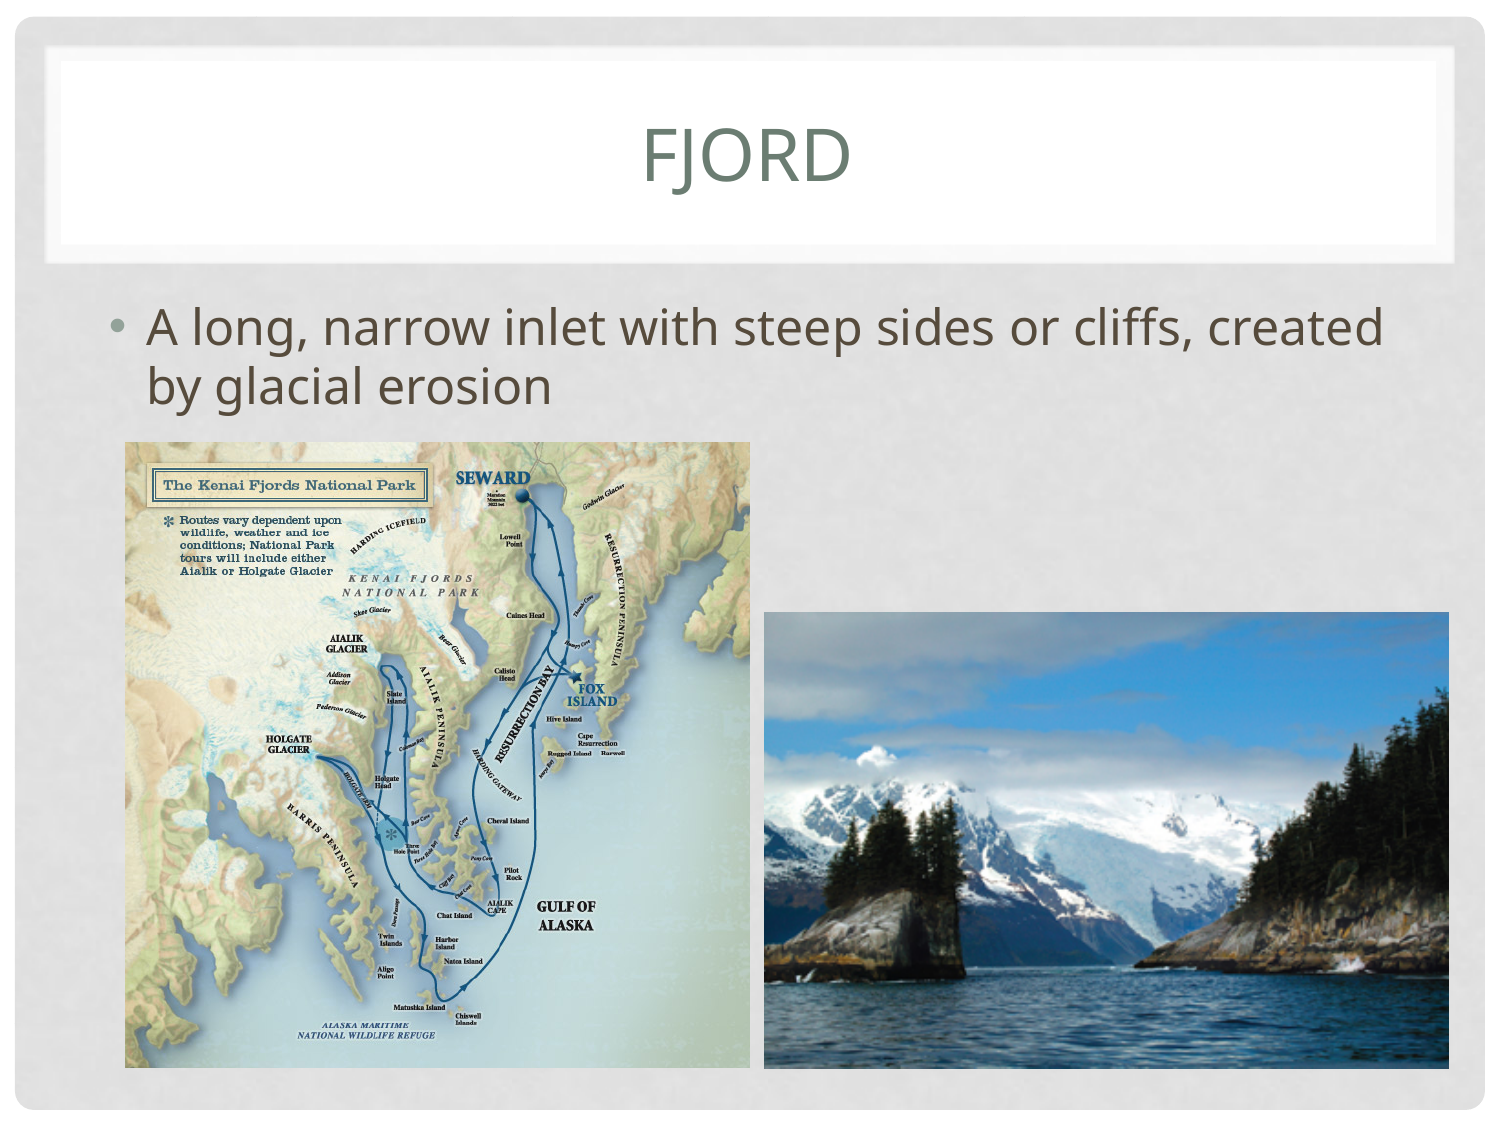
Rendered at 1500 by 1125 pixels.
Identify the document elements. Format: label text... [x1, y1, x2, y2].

list A long, narrow inlet with steep sides or cliffs, created by glacial erosion [75, 287, 1425, 1005]
picture [124, 442, 751, 1068]
picture [764, 612, 1449, 1069]
title Fjord [69, 66, 1425, 238]
